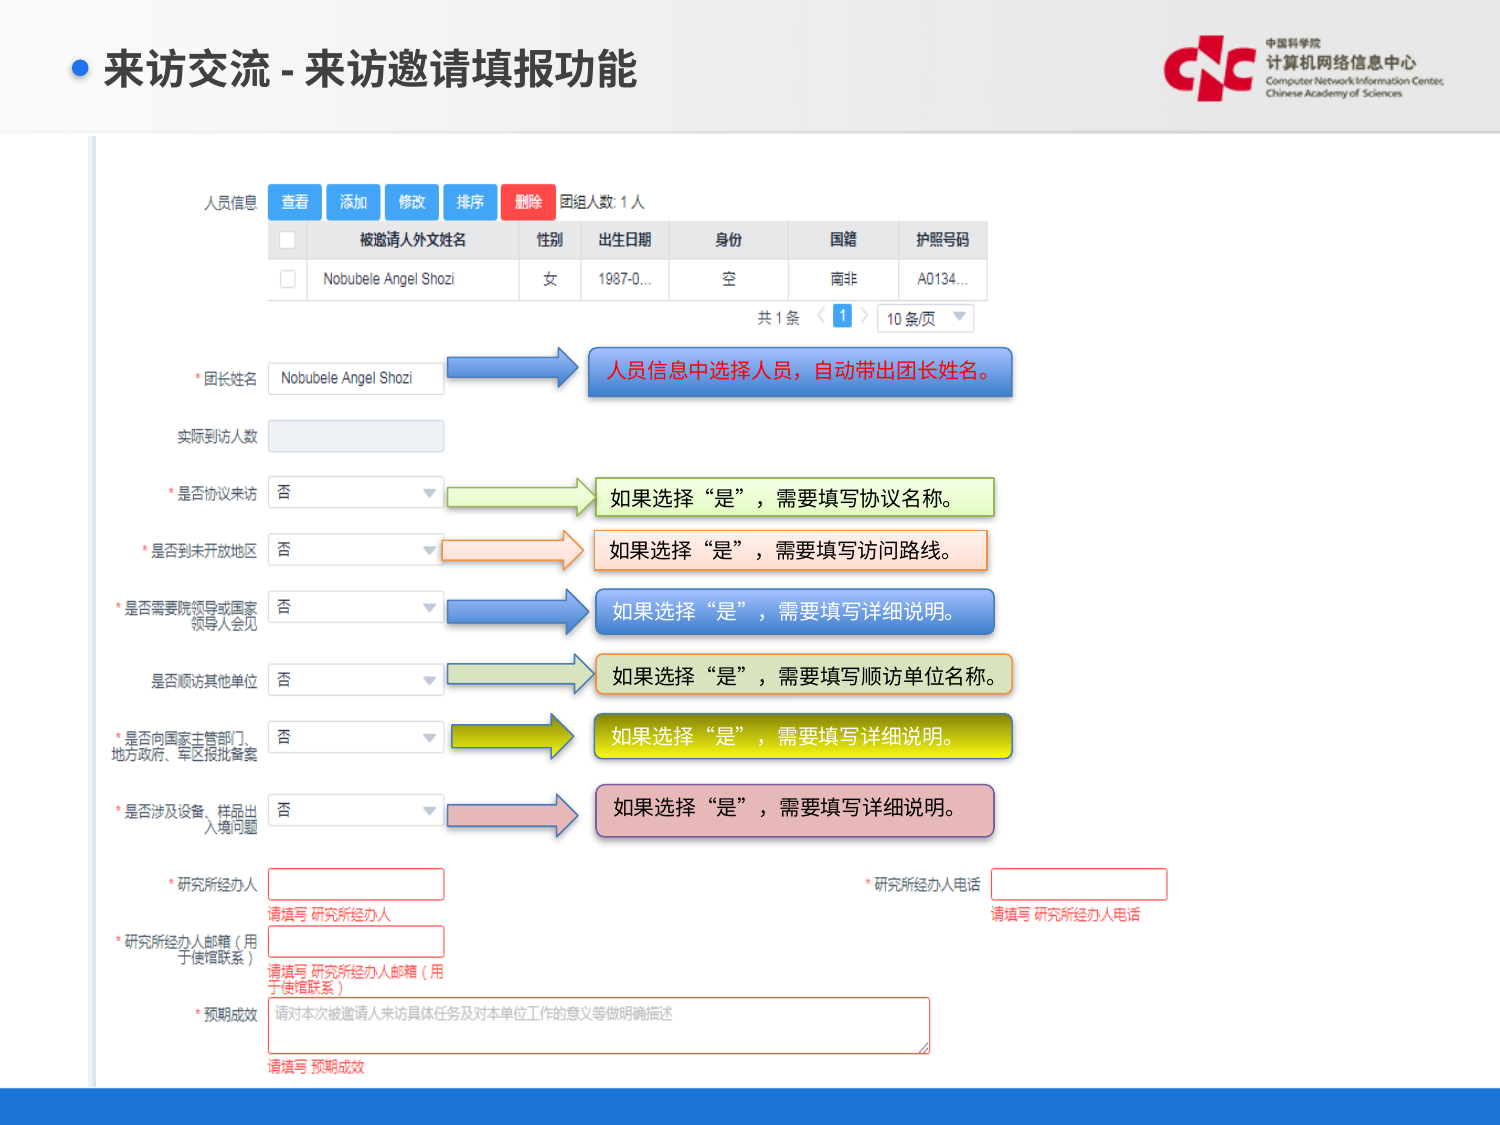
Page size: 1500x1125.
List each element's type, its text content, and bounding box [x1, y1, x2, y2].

picture [0, 0, 1500, 1125]
title 来访交流-来访邀请填报功能 [88, 17, 1423, 118]
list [88, 136, 1459, 1088]
